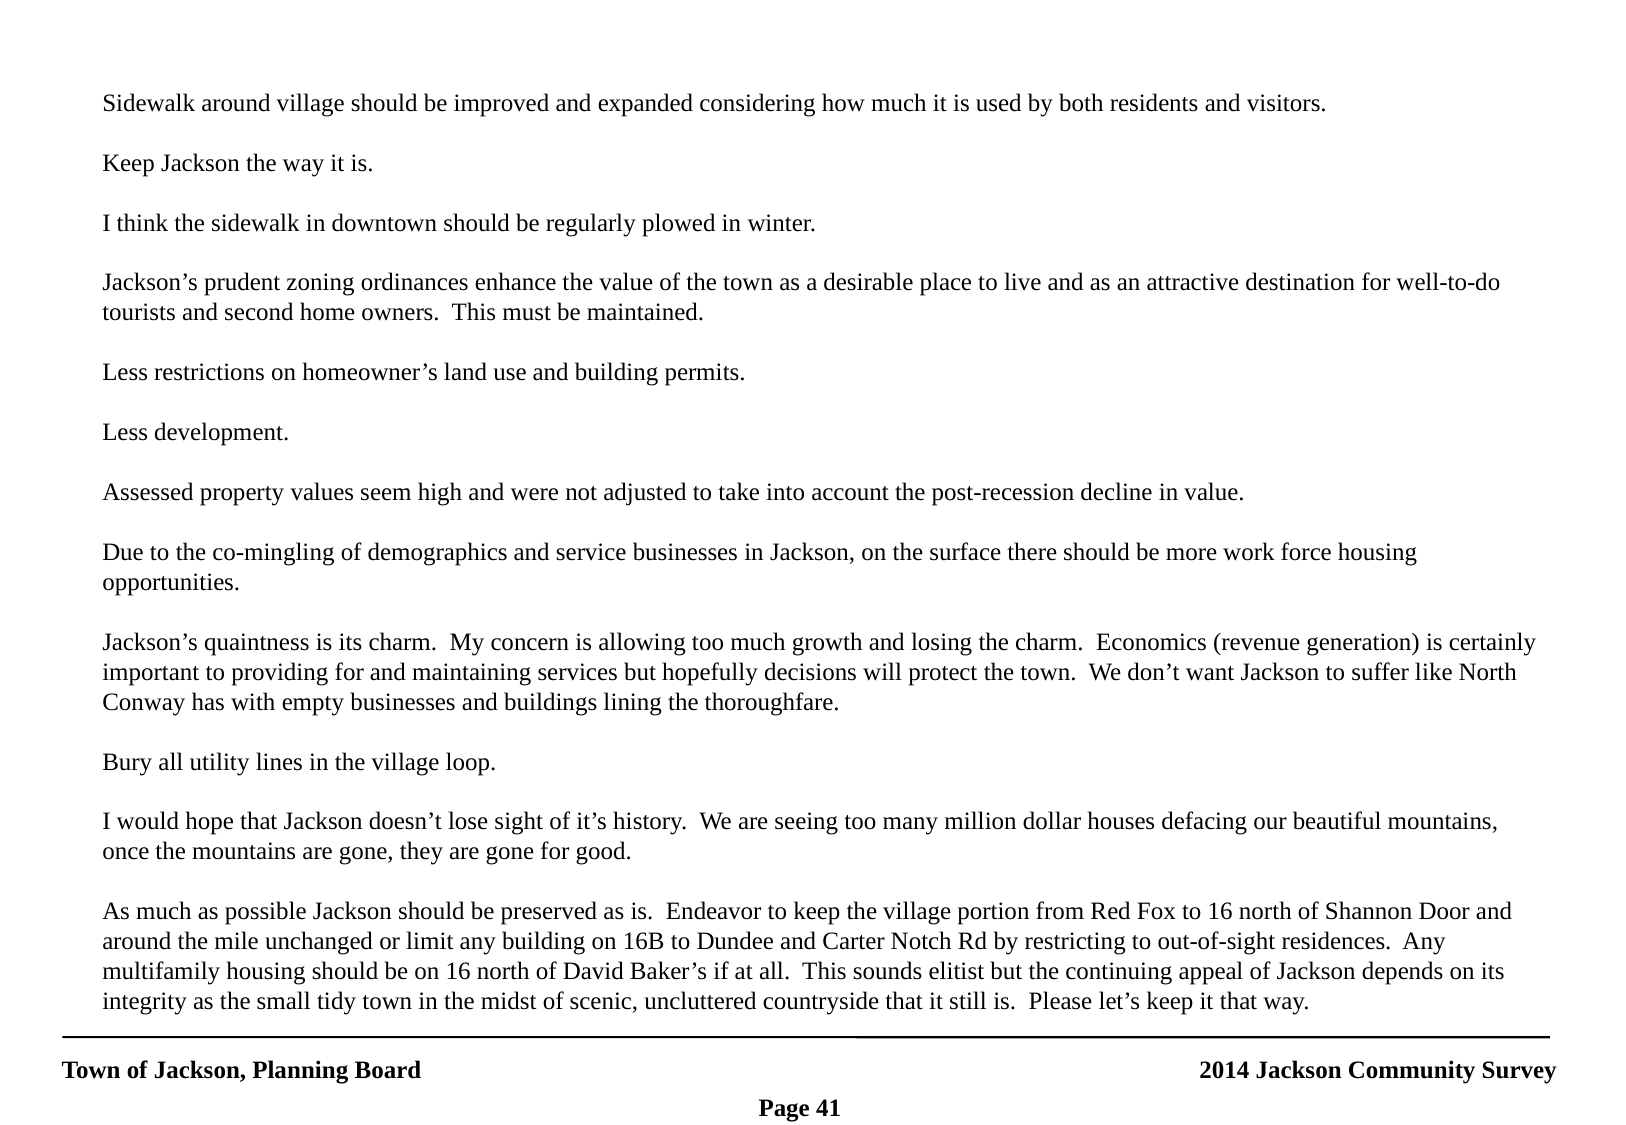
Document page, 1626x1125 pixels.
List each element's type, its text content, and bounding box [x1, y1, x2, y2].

text_box Sidewalk around village should be improved and expanded considering how much it is used by both residents and visitors. Keep Jackson the way it is. I think the sidewalk in downtown should be regularly plowed in winter. Jackson’s prudent zoning ordinances enhance the value of the town as a desirable place to live and as an attractive destination for well-to-do tourists and second home owners. This must be maintained. Less restrictions on homeowner’s land use and building permits. Less development. Assessed property values seem high and were not adjusted to take into account the post-recession decline in value. Due to the co-mingling of demographics and service businesses in Jackson, on the surface there should be more work force housing opportunities. Jackson’s quaintness is its charm. My concern is allowing too much growth and losing the charm. Economics (revenue generation) is certainly important to providing for and maintaining services but hopefully decisions will protect the town. We don’t want Jackson to suffer like North Conway has with empty businesses and buildings lining the thoroughfare. Bury all utility lines in the village loop. I would hope that Jackson doesn’t lose sight of it’s history. We are seeing too many million dollar houses defacing our beautiful mountains, once the mountains are gone, they are gone for good. As much as possible Jackson should be preserved as is. Endeavor to keep the village portion from Red Fox to 16 north of Shannon Door and around the mile unchanged or limit any building on 16B to Dundee and Carter Notch Rd by restricting to out-of-sight residences. Any multifamily housing should be on 16 north of David Baker’s if at all. This sounds elitist but the continuing appeal of Jackson depends on its integrity as the small tidy town in the midst of scenic, uncluttered countryside that it still is. Please let’s keep it that way. [87, 78, 1563, 1052]
